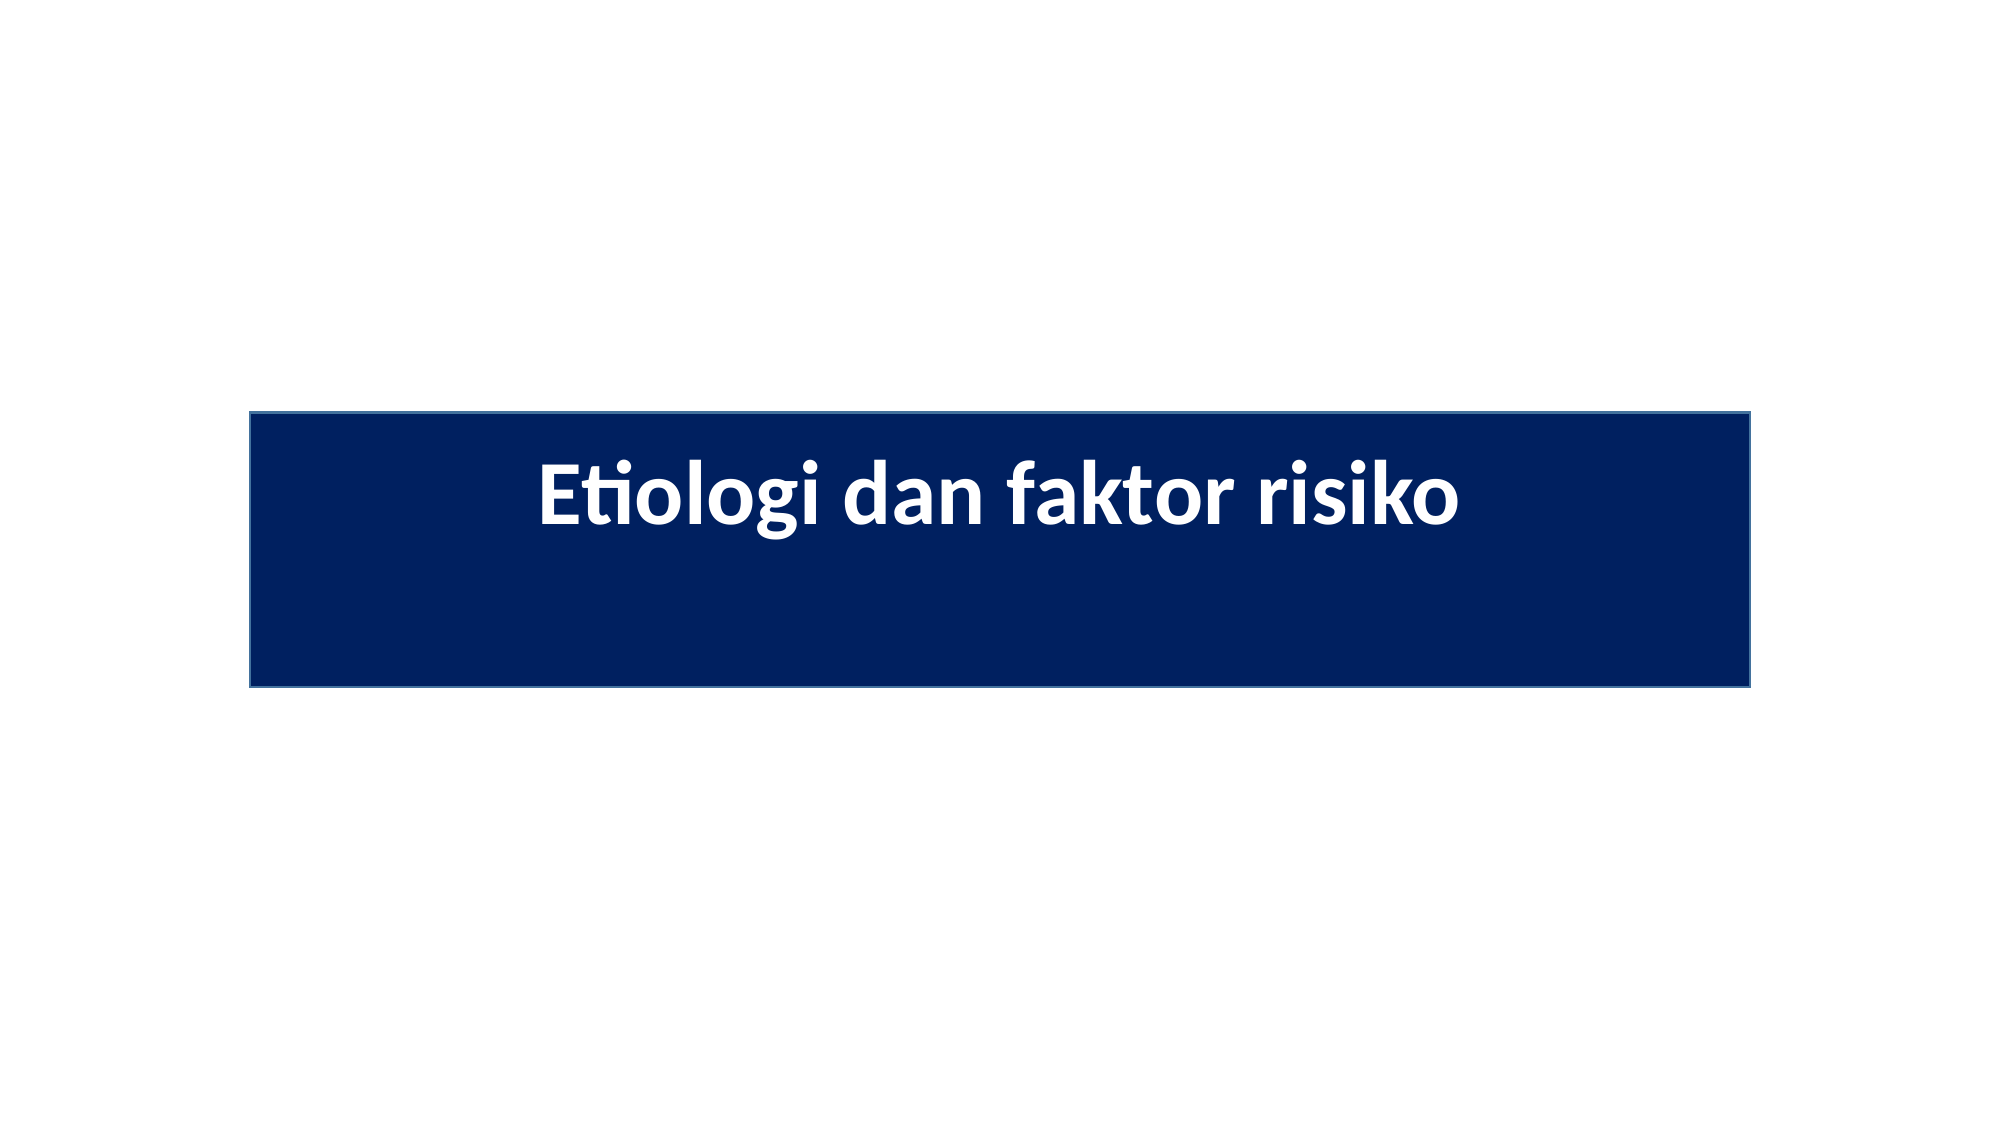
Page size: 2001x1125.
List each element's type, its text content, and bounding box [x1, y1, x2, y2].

title Etiologi dan faktor risiko [249, 411, 1751, 688]
